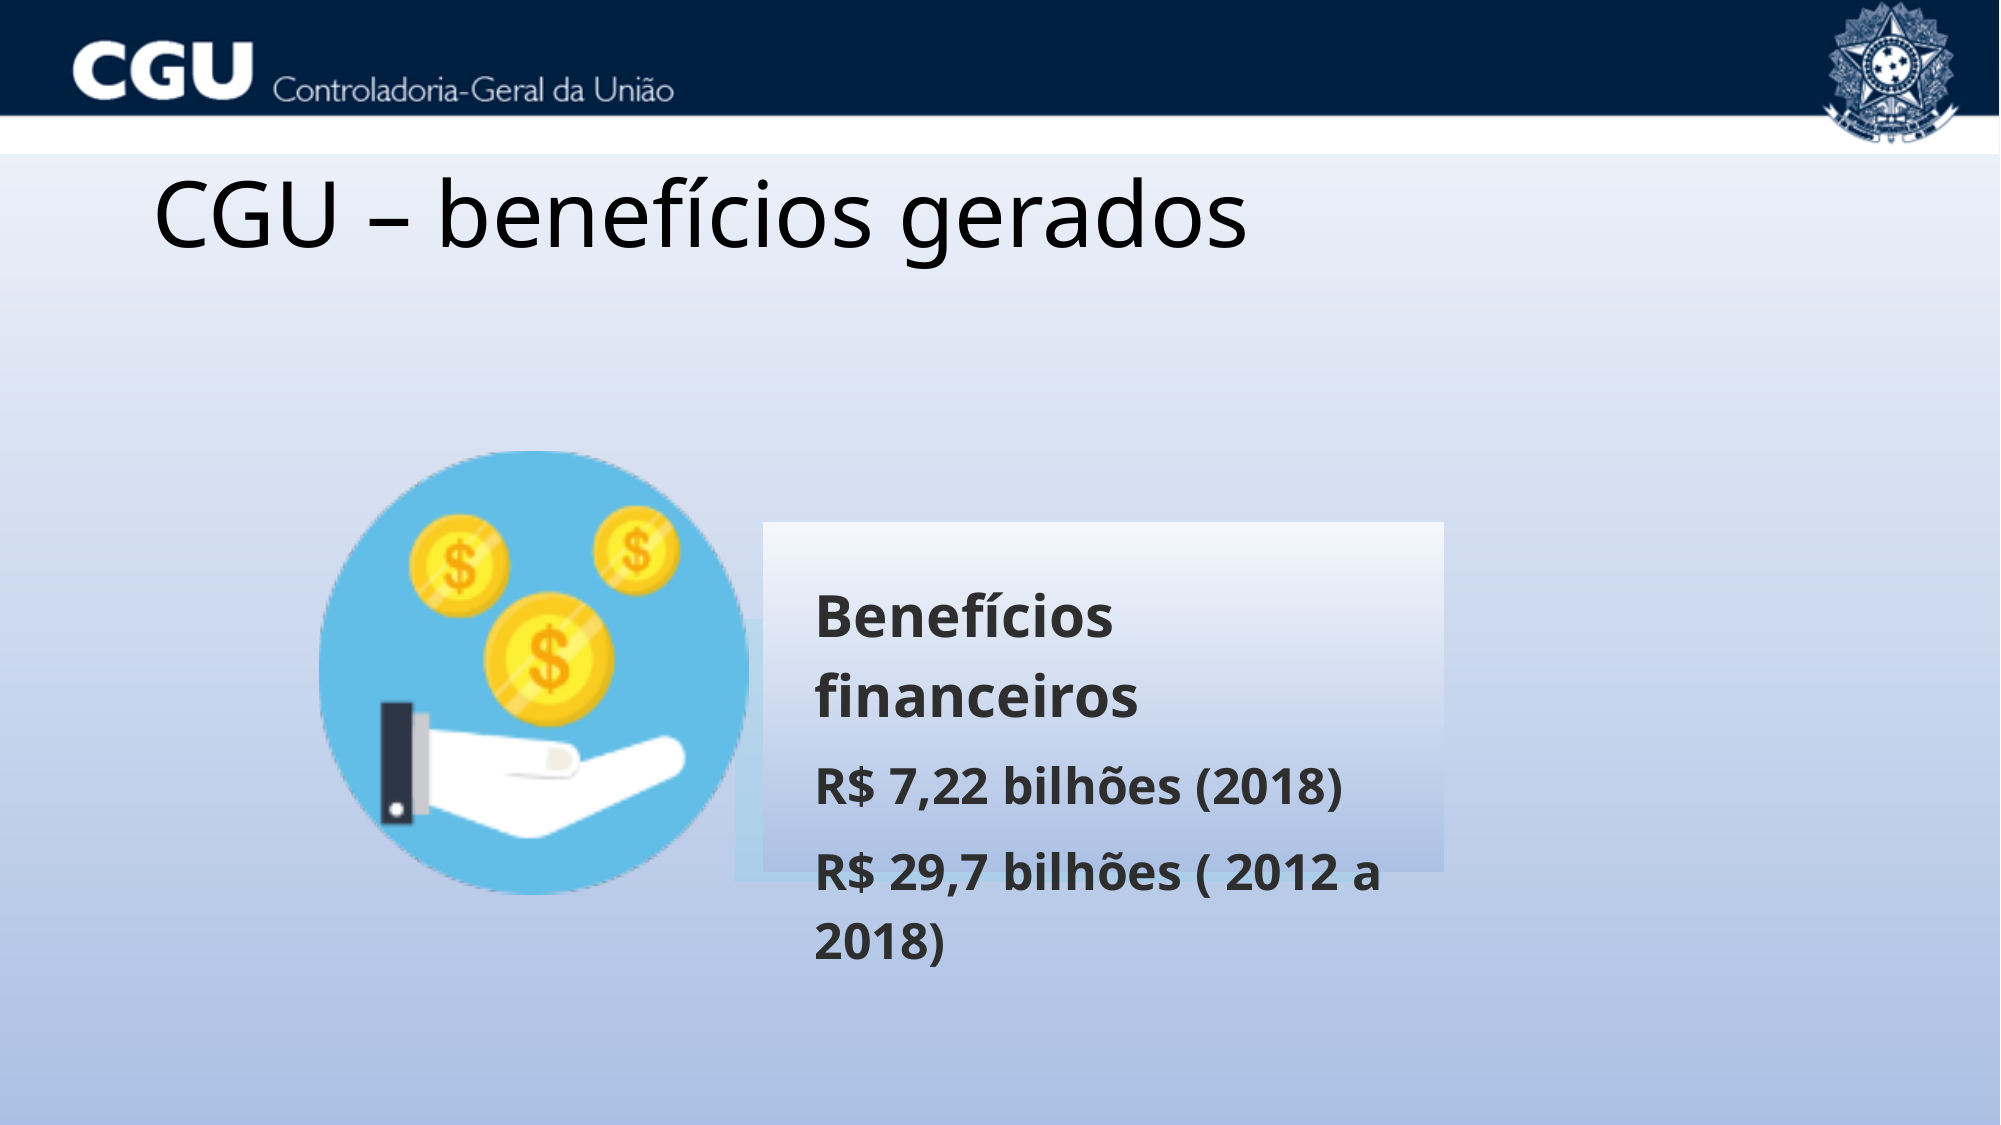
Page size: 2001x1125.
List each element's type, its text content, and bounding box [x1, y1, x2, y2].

picture [0, 0, 1999, 154]
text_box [319, 451, 1444, 895]
title CGU – benefícios gerados [137, 157, 1863, 278]
